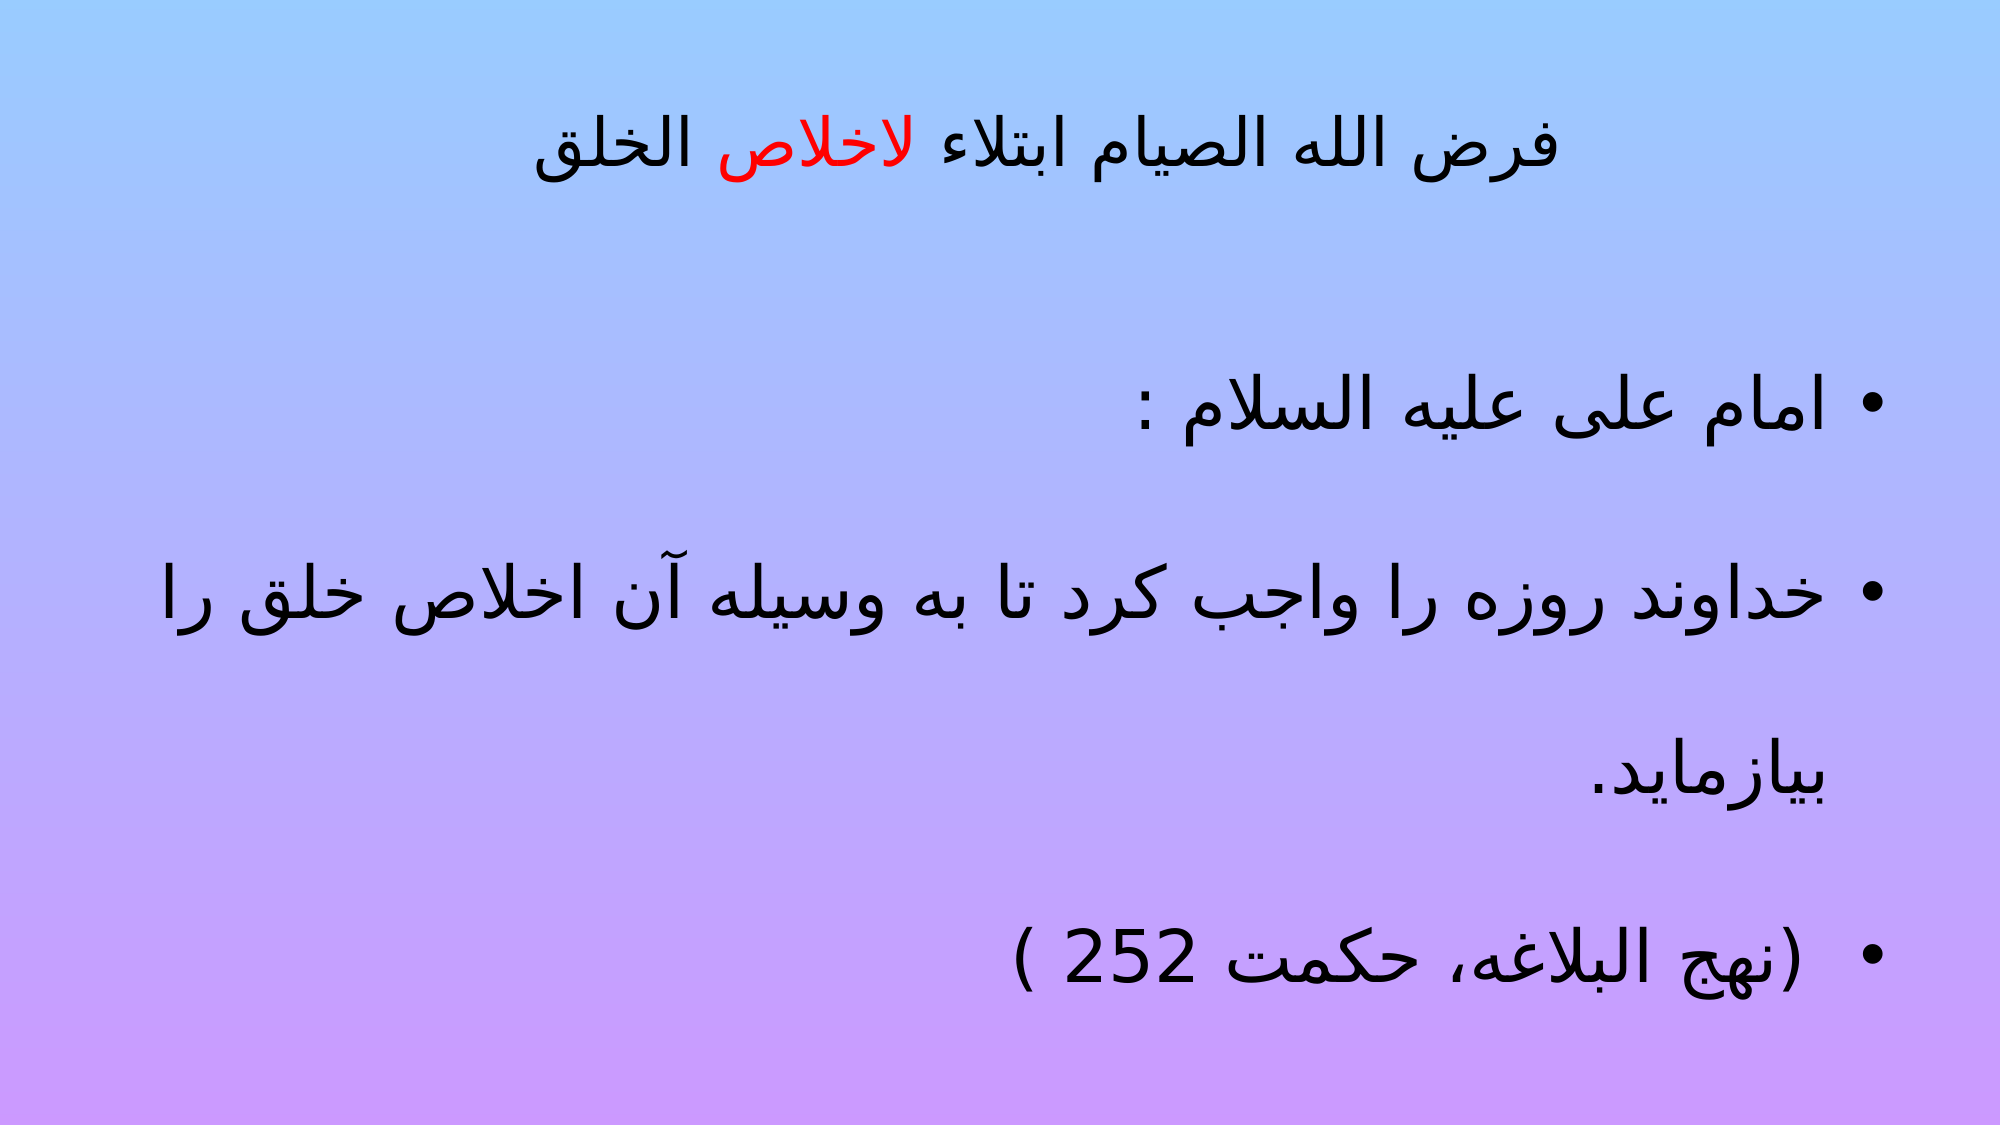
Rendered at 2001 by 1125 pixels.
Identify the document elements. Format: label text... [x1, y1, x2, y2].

title فرض الله الصیام ابتلاء لاخلاص الخلق [66, 91, 2000, 269]
list ‏امام على علیه السلام : خداوند روزه را واجب كرد تا به وسیله آن اخلاص خلق را بیازماید. (نهج البلاغه، حكمت 252 ) [99, 262, 1900, 1005]
